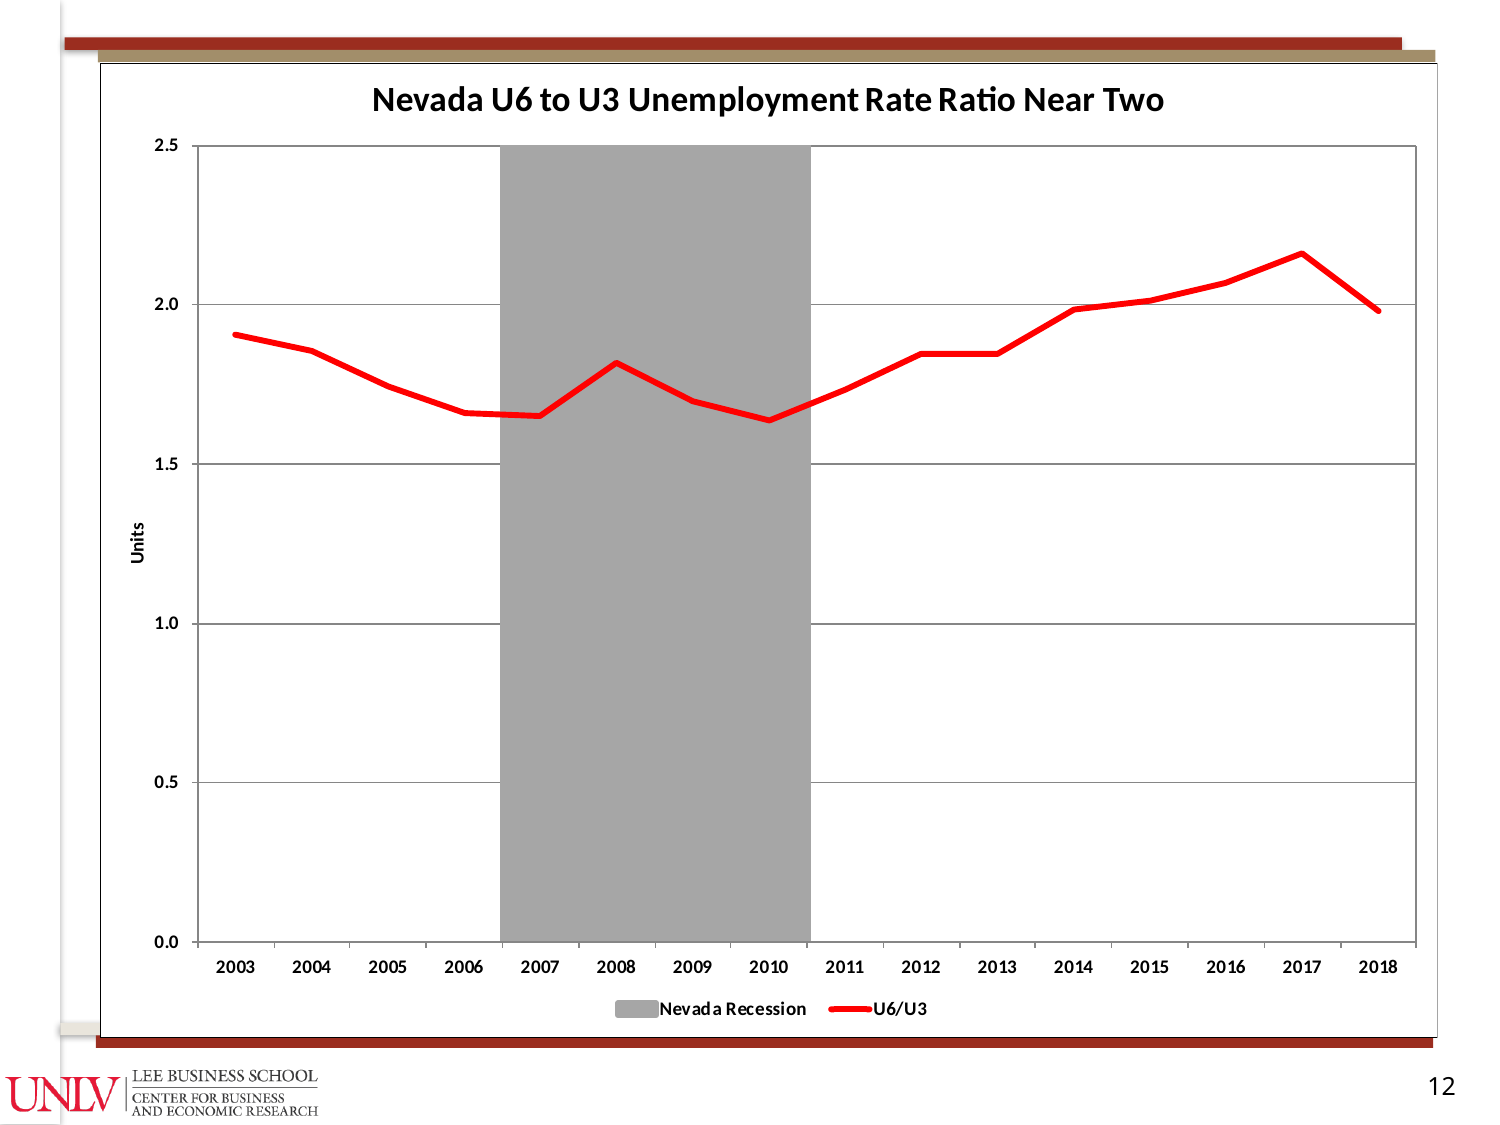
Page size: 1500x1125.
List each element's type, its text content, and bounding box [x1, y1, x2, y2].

picture [1, 1058, 327, 1125]
slide_number 12 [1412, 1052, 1488, 1113]
picture [99, 62, 1438, 1038]
